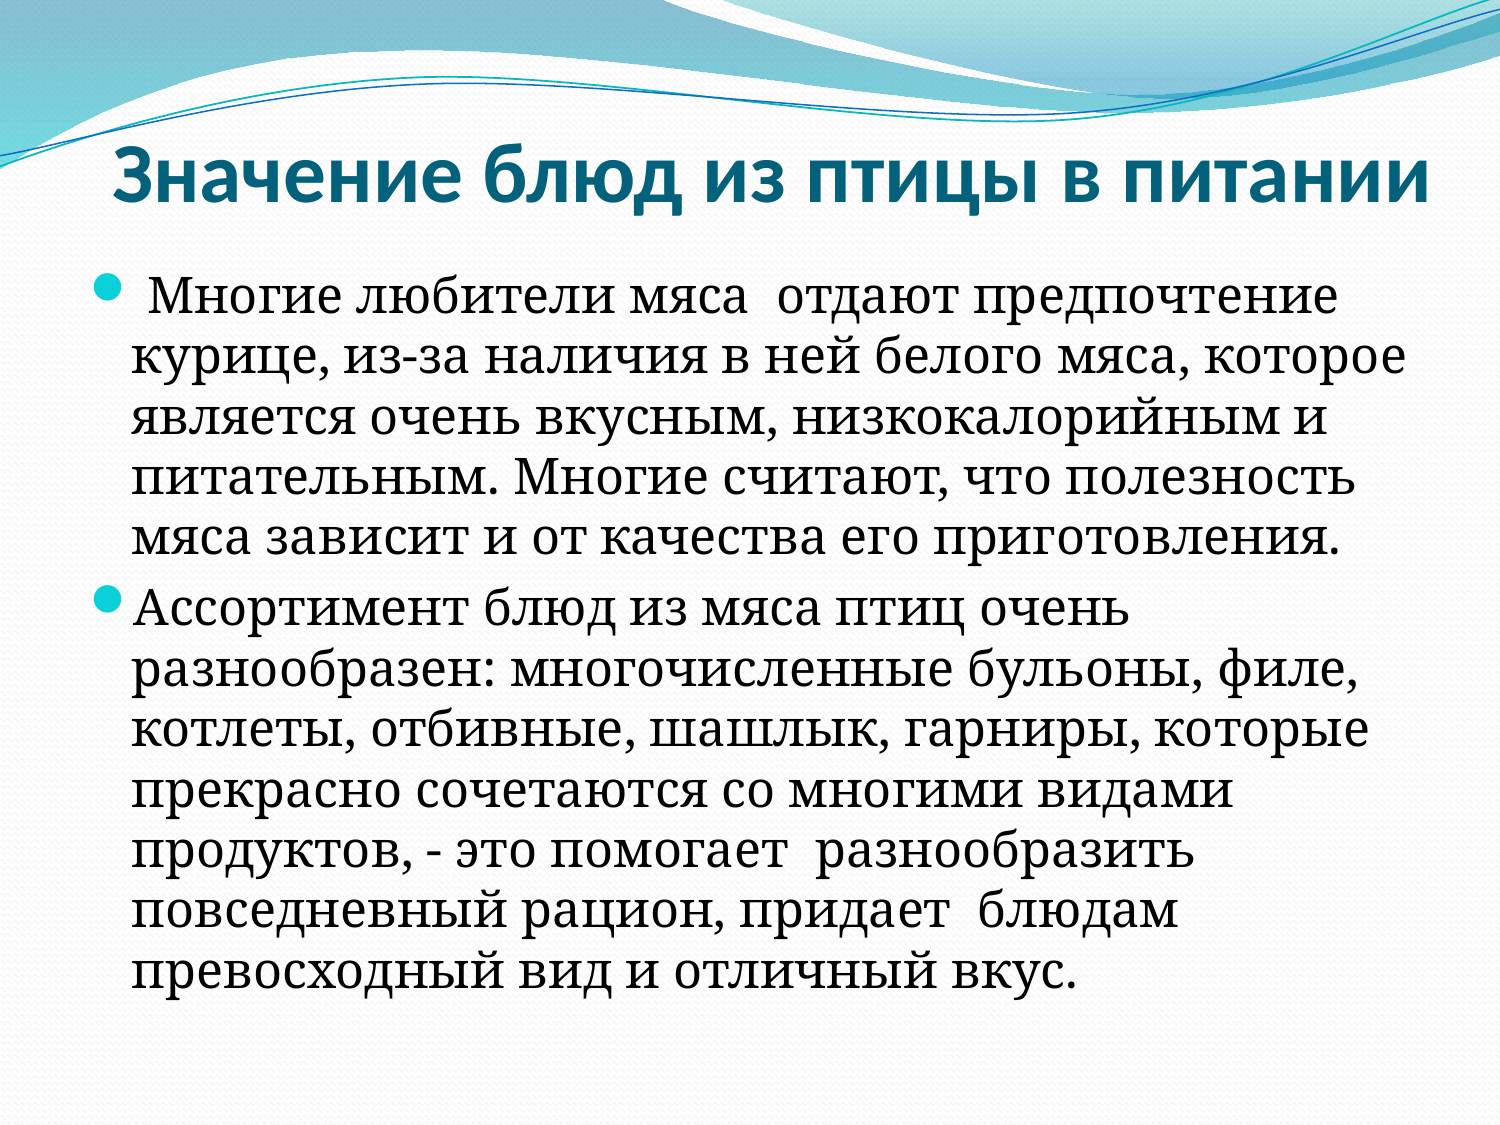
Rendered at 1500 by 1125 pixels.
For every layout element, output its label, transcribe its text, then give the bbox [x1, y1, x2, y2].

title Значение блюд из птицы в питании [75, 42, 1471, 220]
list Многие любители мяса отдают предпочтение курице, из-за наличия в ней белого мяса, которое является очень вкусным, низкокалорийным и питательным. Многие считают, что полезность мяса зависит и от качества его приготовления. Ассортимент блюд из мяса птиц очень разнообразен: многочисленные бульоны, филе, котлеты, отбивные, шашлык, гарниры, которые прекрасно сочетаются со многими видами продуктов, - это помогает разнообразить повседневный рацион, придает блюдам превосходный вид и отличный вкус. [75, 255, 1425, 1038]
